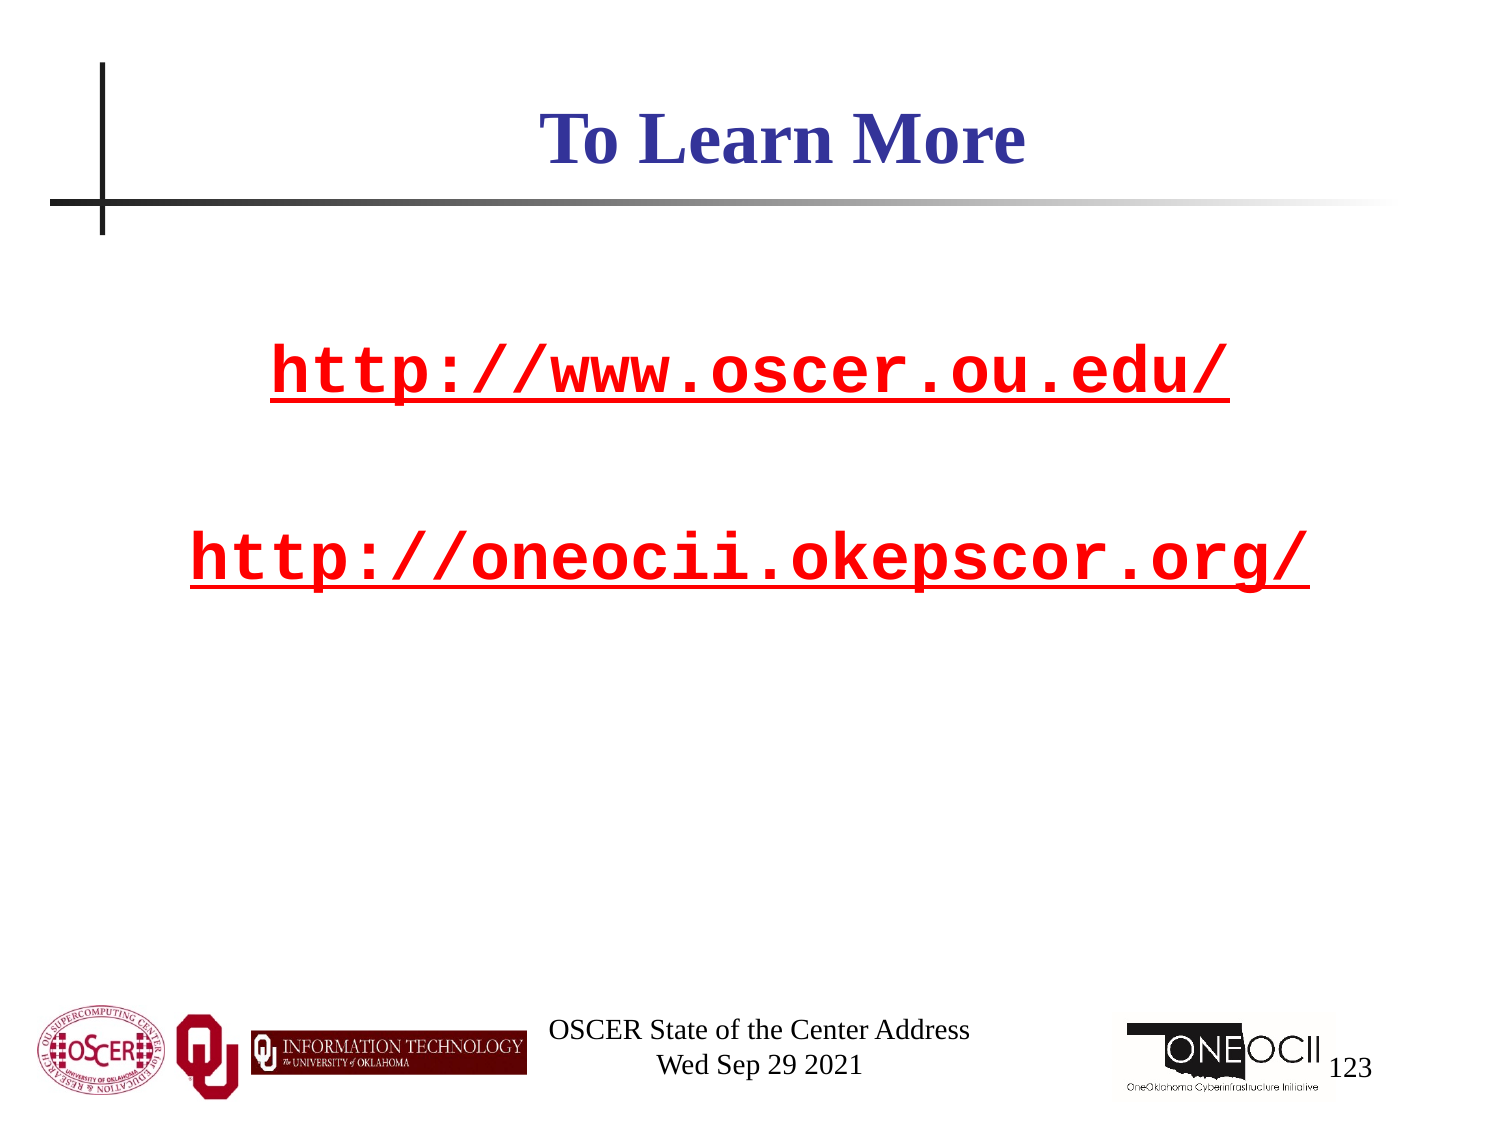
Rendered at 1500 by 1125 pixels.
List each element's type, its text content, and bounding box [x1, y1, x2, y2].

picture [174, 1012, 240, 1102]
picture [37, 1005, 165, 1095]
picture [247, 1028, 431, 1078]
title To Learn More [124, 74, 1442, 187]
slide_number 123 [1174, 1015, 1388, 1091]
list http://www.oscer.ou.edu/ http://oneocii.okepscor.org/ [99, 224, 1401, 988]
footer OSCER State of the Center Address Wed Sep 29 2021 [431, 1012, 1088, 1088]
picture [1112, 1012, 1336, 1102]
